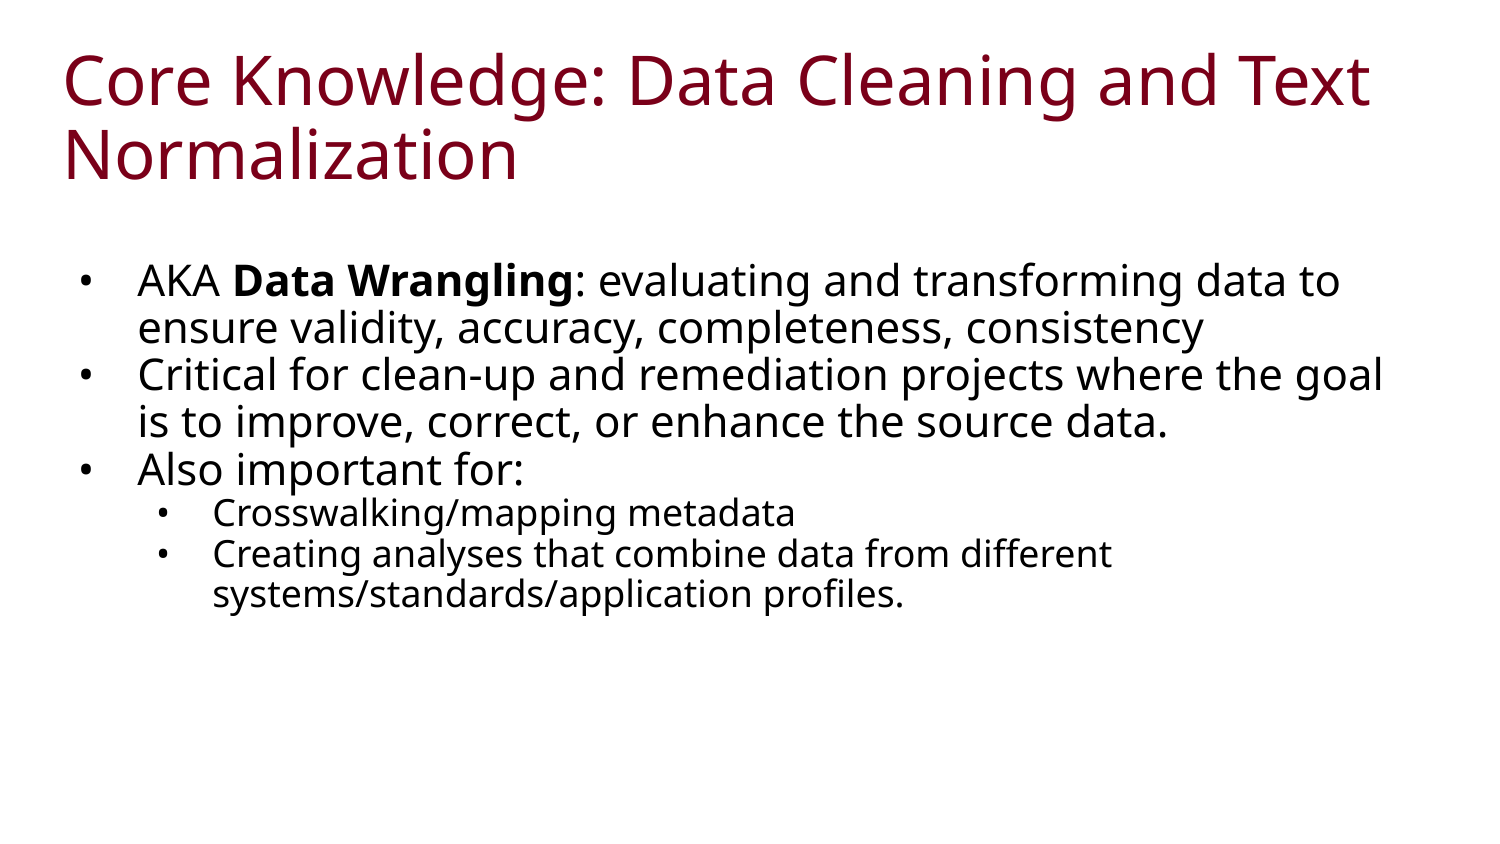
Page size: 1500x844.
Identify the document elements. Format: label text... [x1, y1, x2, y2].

list AKA Data Wrangling: evaluating and transforming data to ensure validity, accuracy, completeness, consistency Critical for clean-up and remediation projects where the goal is to improve, correct, or enhance the source data. Also important for: Crosswalking/mapping metadata Creating analyses that combine data from different systems/standards/application profiles. [51, 252, 1440, 750]
title Core Knowledge: Data Cleaning and Text Normalization [51, 72, 1449, 167]
